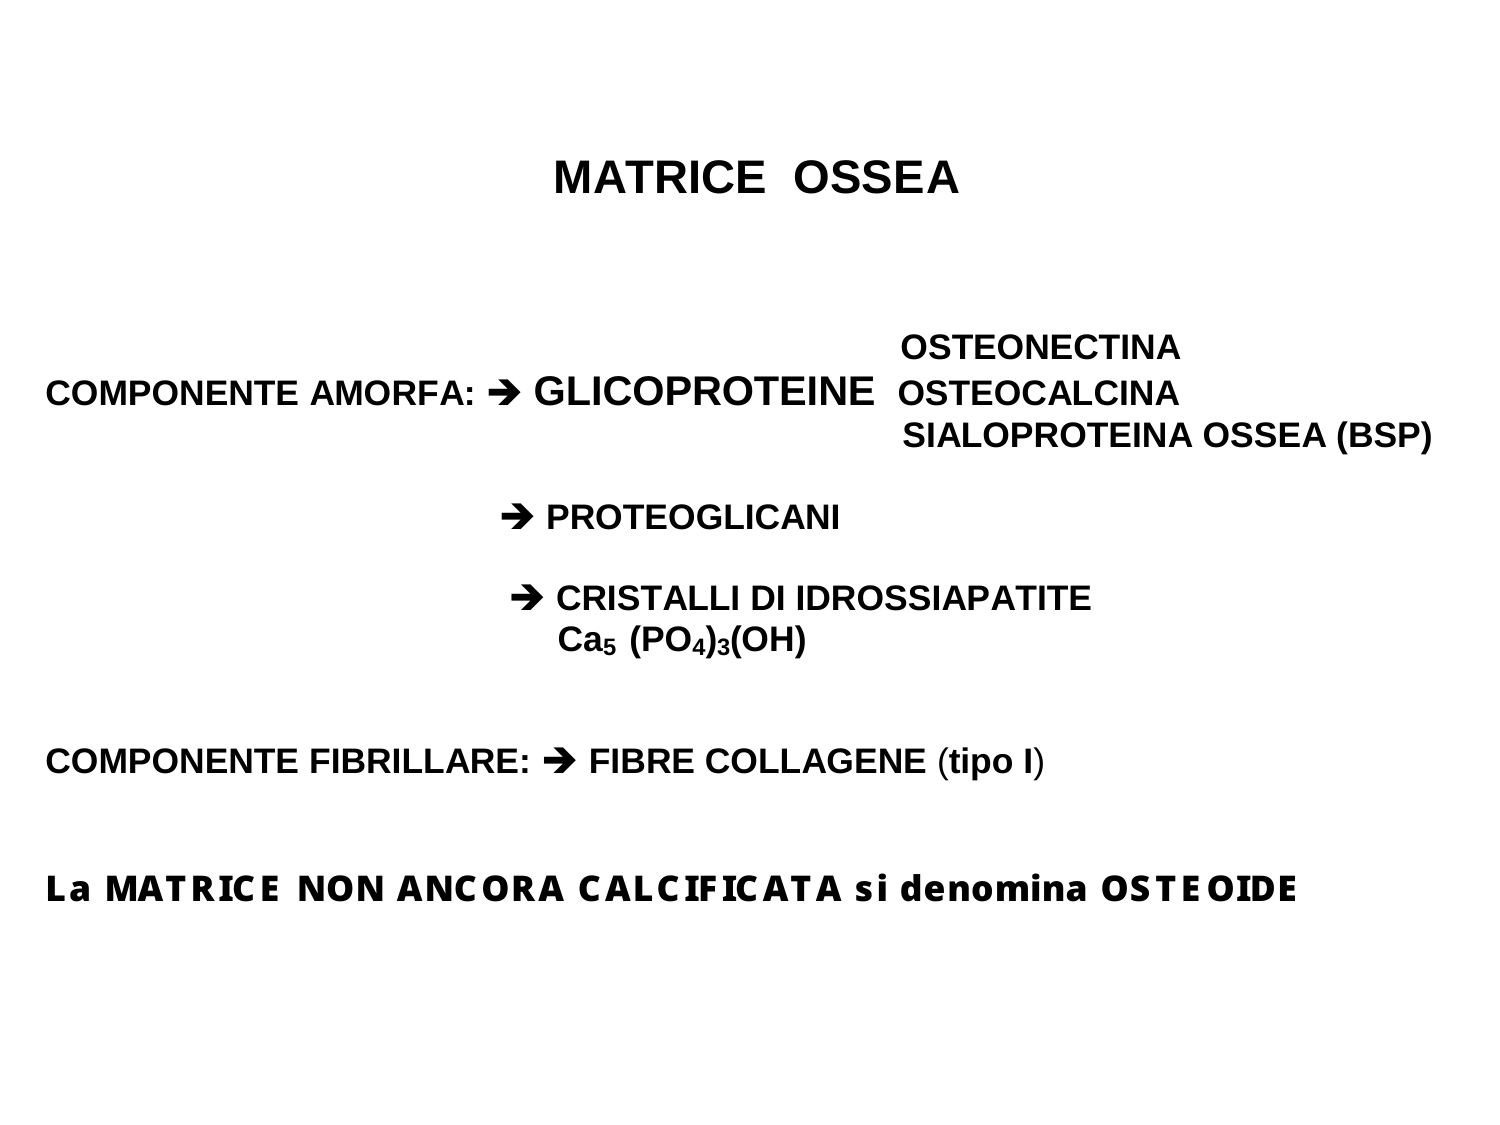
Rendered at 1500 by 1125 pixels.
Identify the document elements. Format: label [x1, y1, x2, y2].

list [45, 149, 1468, 913]
